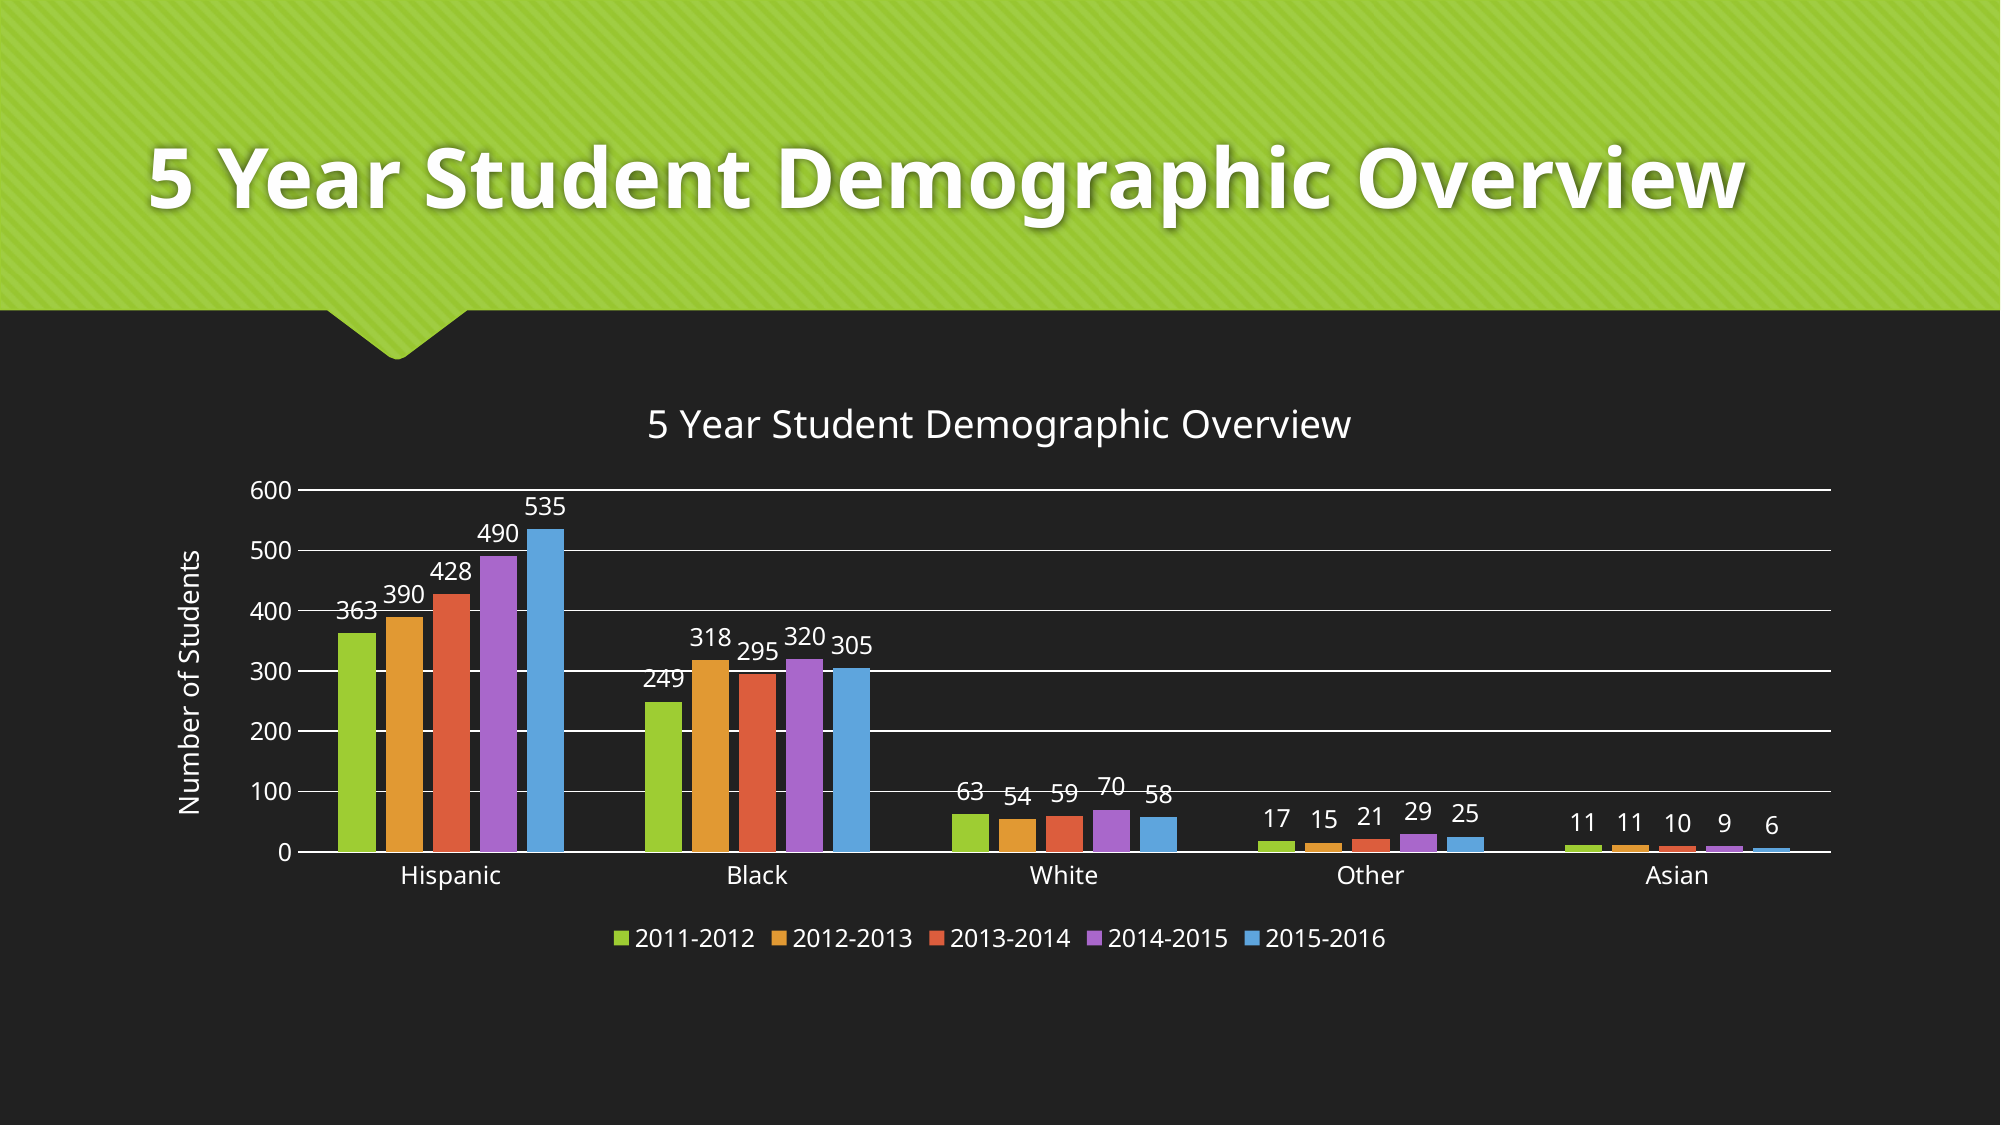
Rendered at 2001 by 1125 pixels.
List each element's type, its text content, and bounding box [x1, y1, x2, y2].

chart [134, 364, 1866, 962]
title 5 Year Student Demographic Overview [132, 73, 1868, 233]
